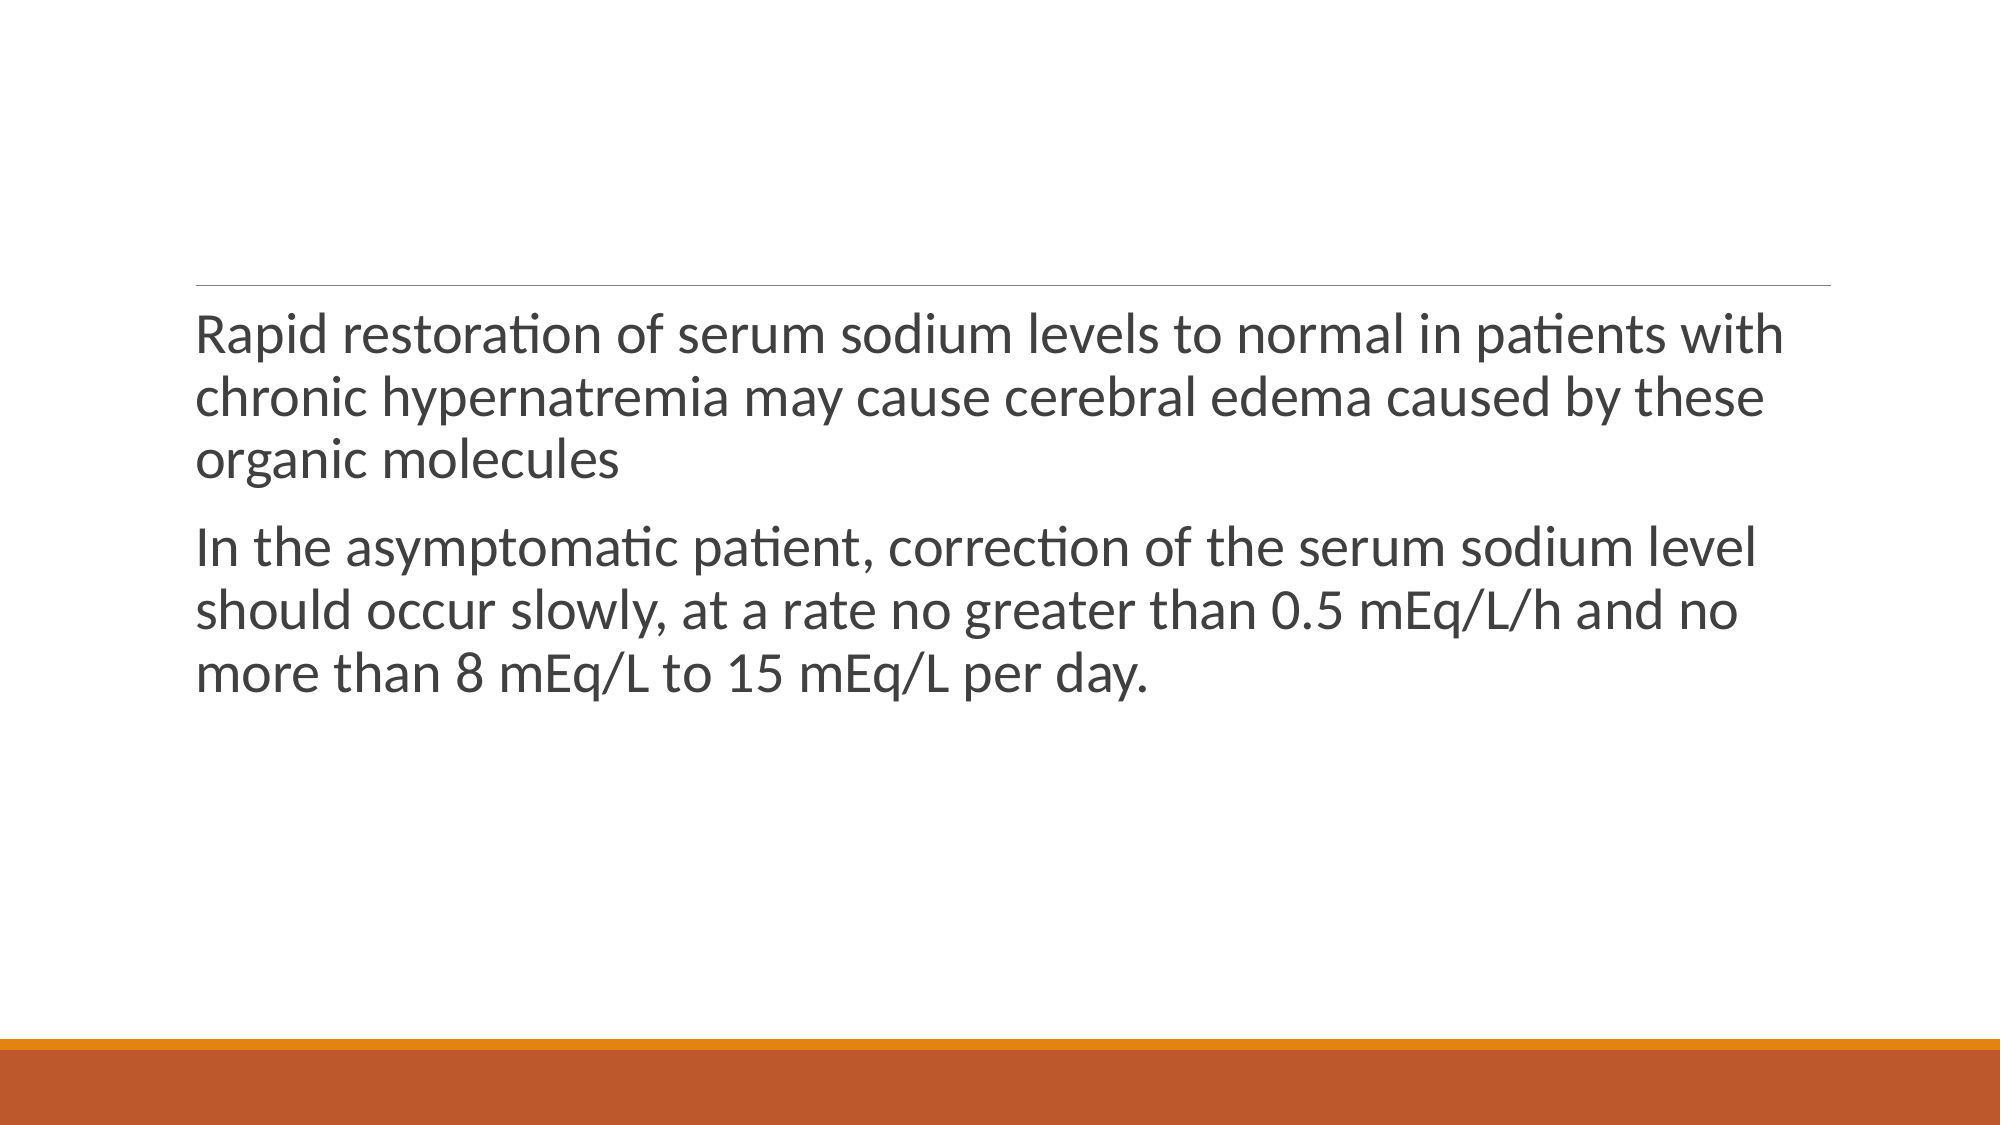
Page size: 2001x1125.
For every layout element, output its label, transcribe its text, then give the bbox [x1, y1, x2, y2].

list Rapid restoration of serum sodium levels to normal in patients with chronic hypernatremia may cause cerebral edema caused by these organic molecules In the asymptomatic patient, correction of the serum sodium level should occur slowly, at a rate no greater than 0.5 mEq/L/h and no more than 8 mEq/L to 15 mEq/L per day. [179, 302, 1831, 964]
